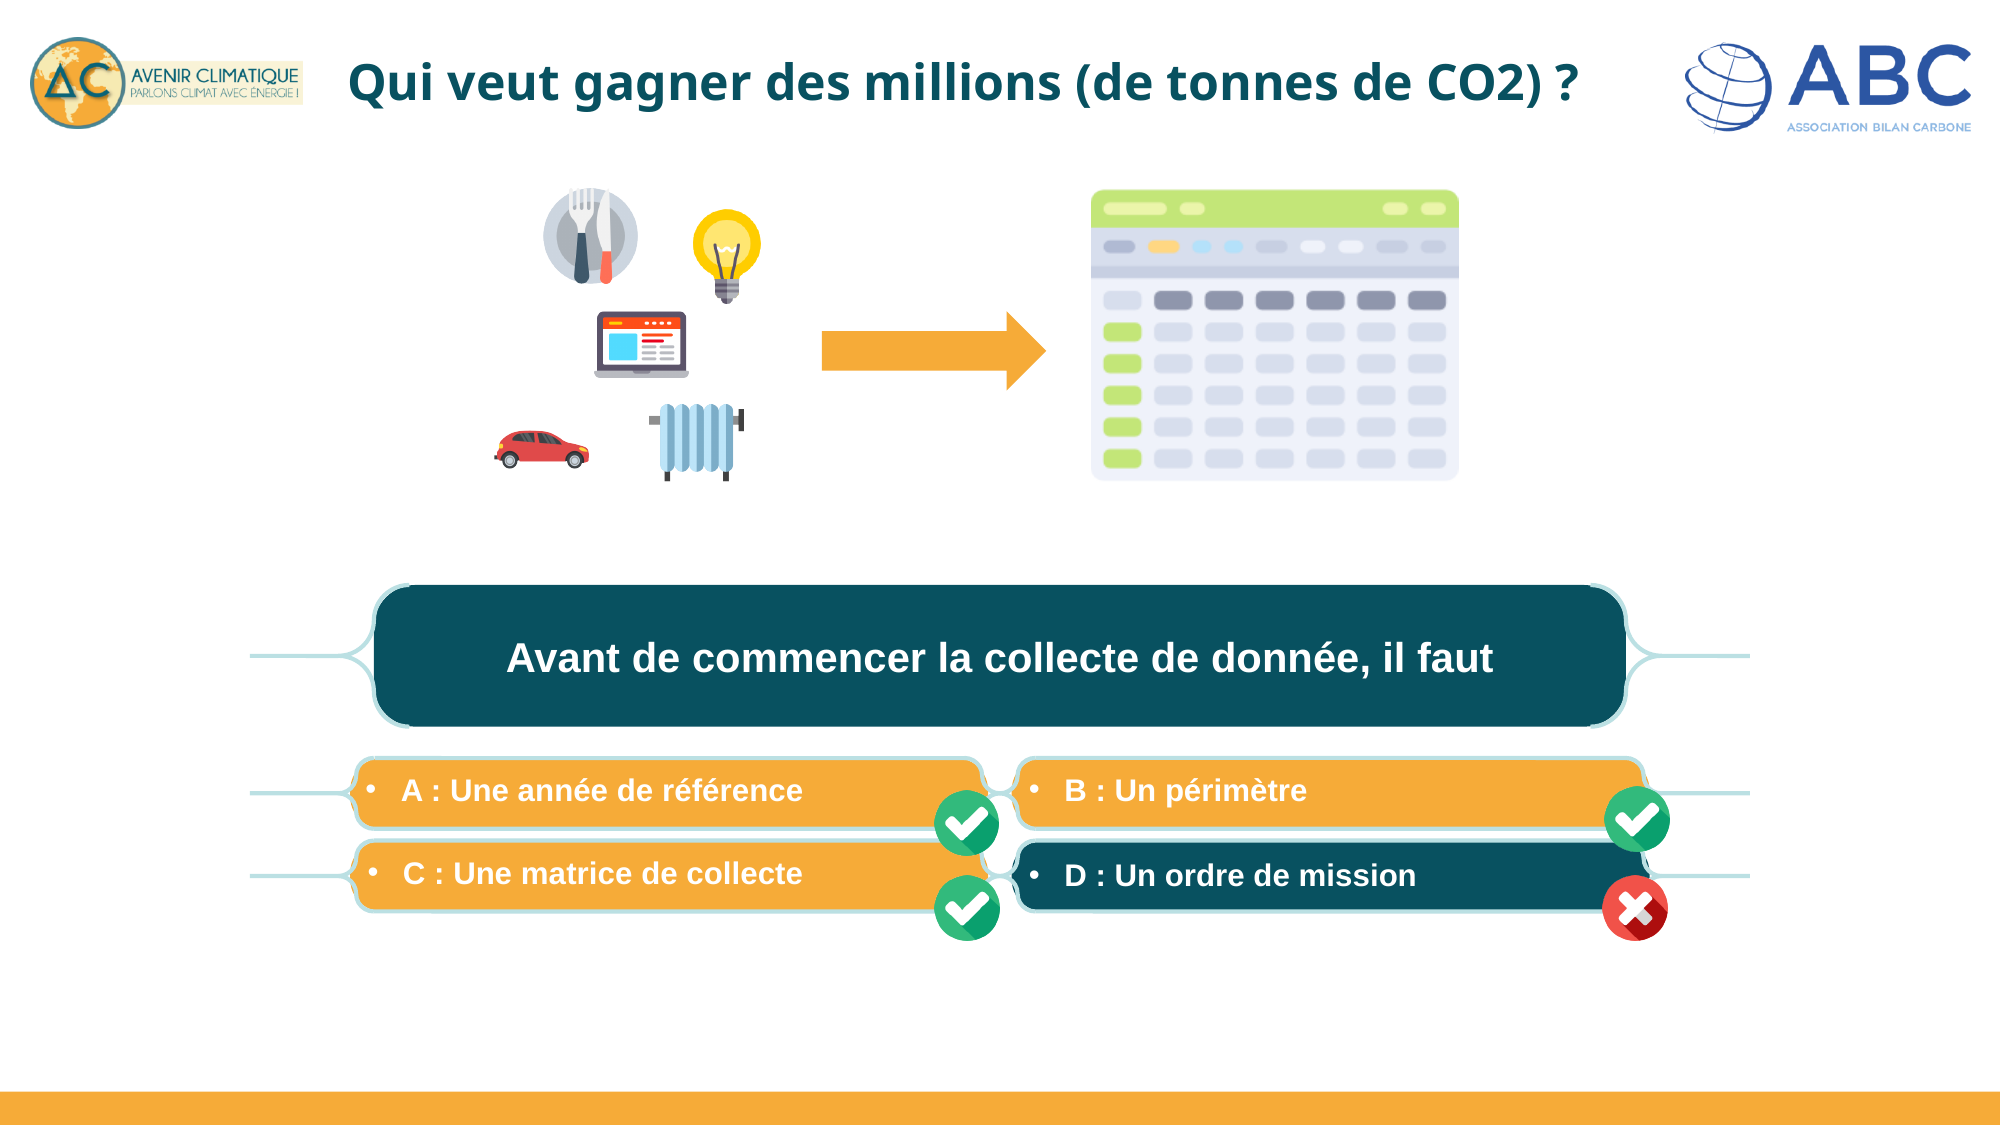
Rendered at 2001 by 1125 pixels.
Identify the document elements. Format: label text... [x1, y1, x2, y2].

picture [934, 875, 1001, 942]
picture [1602, 875, 1668, 942]
picture [1604, 786, 1670, 852]
picture [933, 790, 1000, 856]
picture [1685, 42, 1971, 134]
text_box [494, 152, 1459, 520]
title Qui veut gagner des millions (de tonnes de CO2) ? [332, 0, 1650, 161]
picture [30, 37, 303, 129]
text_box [249, 584, 1751, 912]
